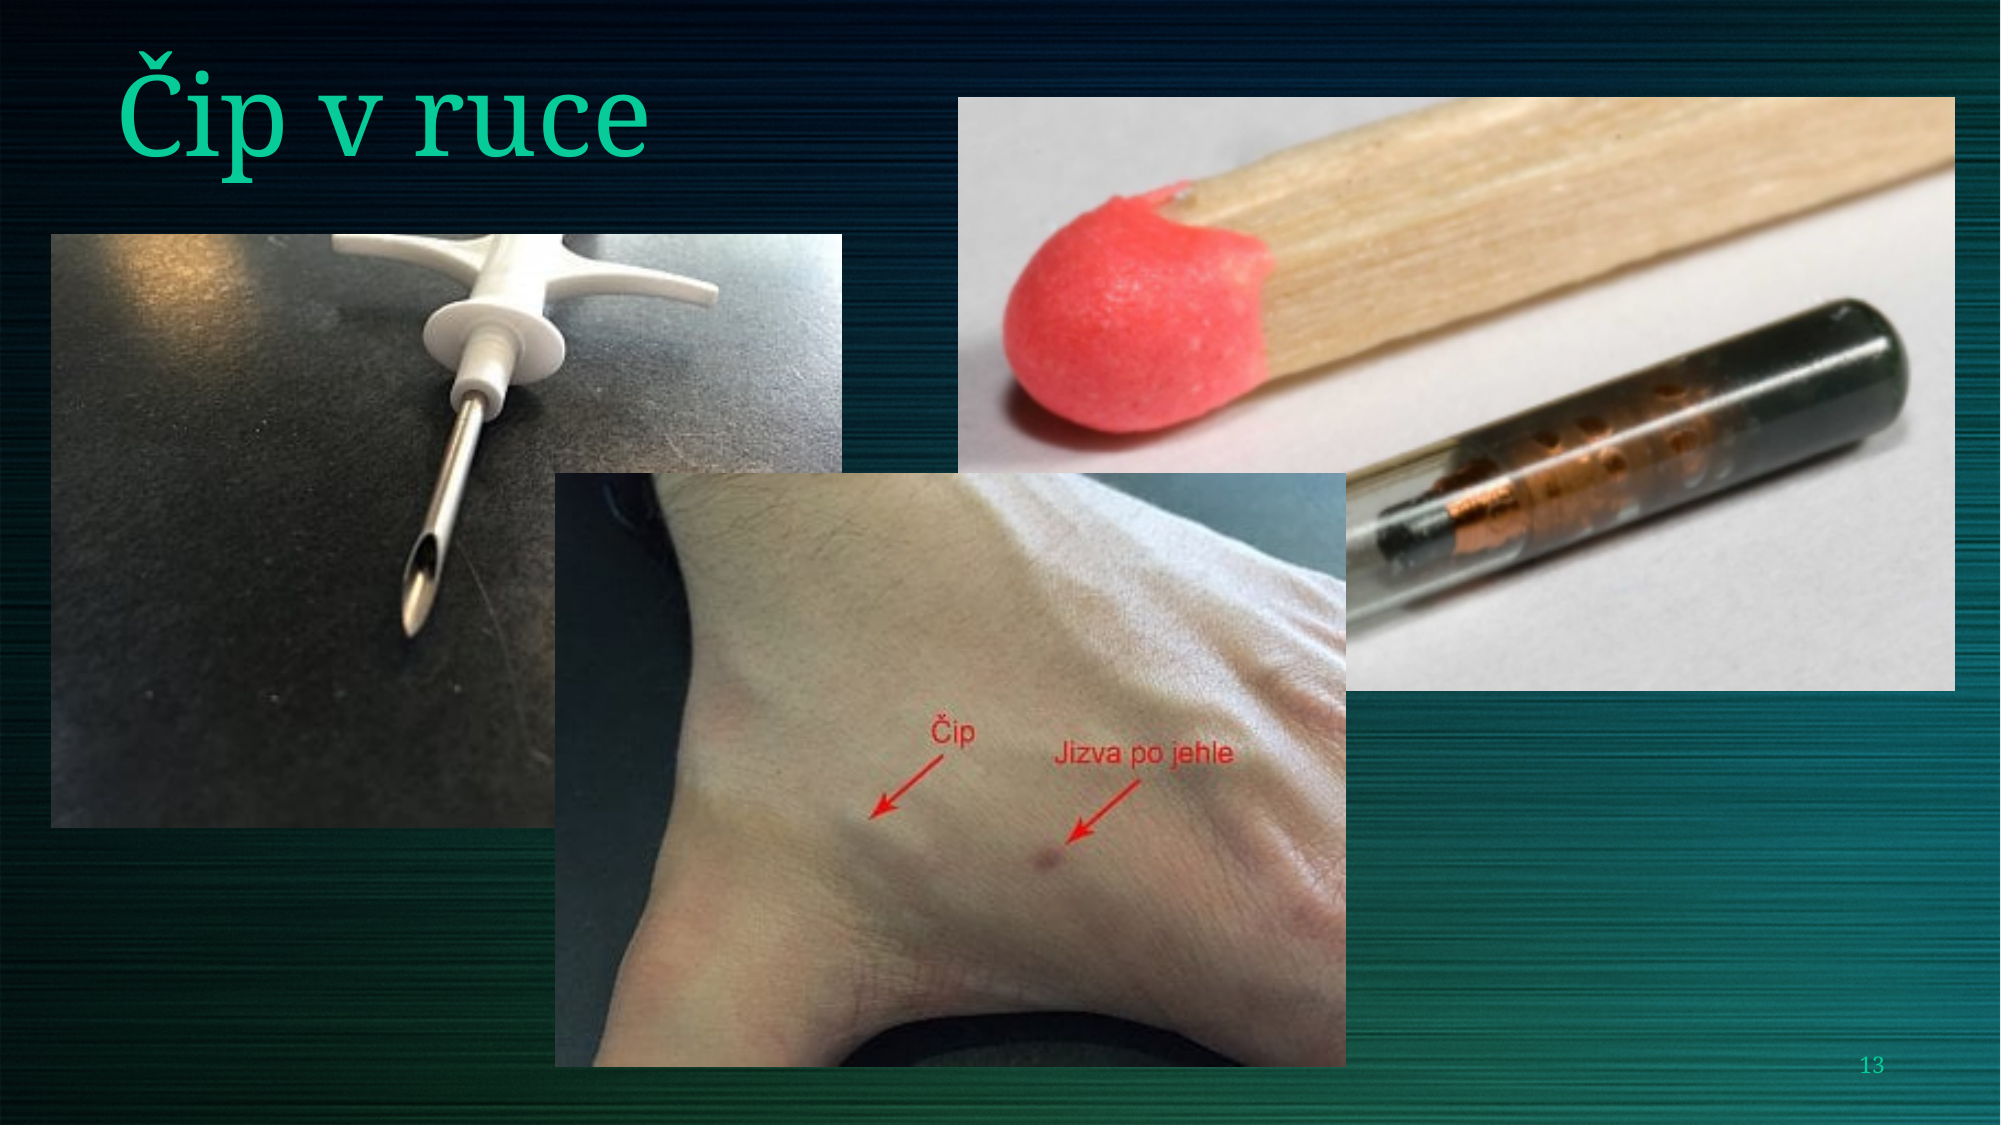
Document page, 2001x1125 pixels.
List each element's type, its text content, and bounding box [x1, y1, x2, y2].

picture [0, 0, 2001, 1125]
slide_number 13 [1764, 1047, 1900, 1085]
title Čip v ruce [100, 43, 1451, 189]
